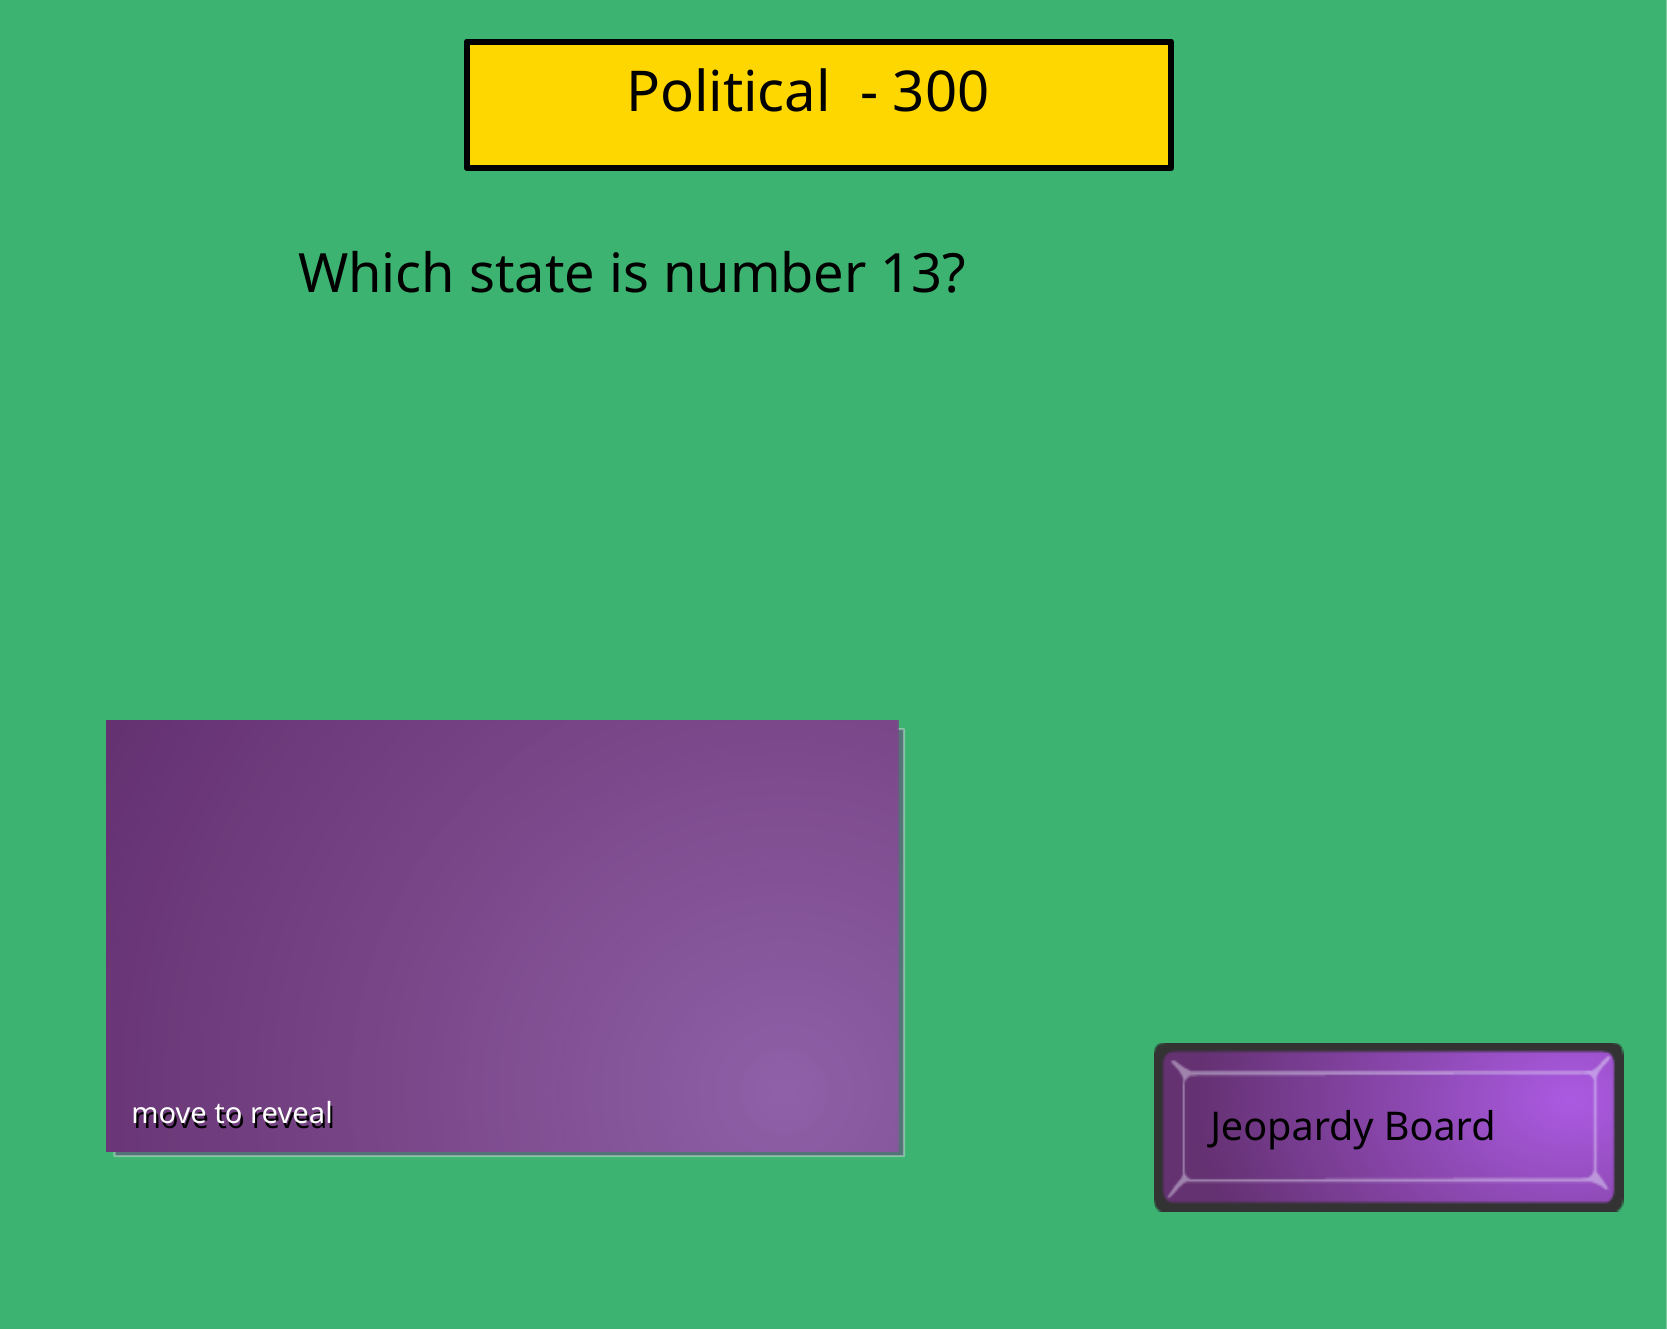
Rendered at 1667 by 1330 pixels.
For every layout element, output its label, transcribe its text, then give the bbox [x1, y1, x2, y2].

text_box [105, 720, 905, 1157]
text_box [1153, 1043, 1625, 1212]
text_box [466, 41, 1172, 169]
text_box Which state is number 13? [283, 231, 1396, 311]
